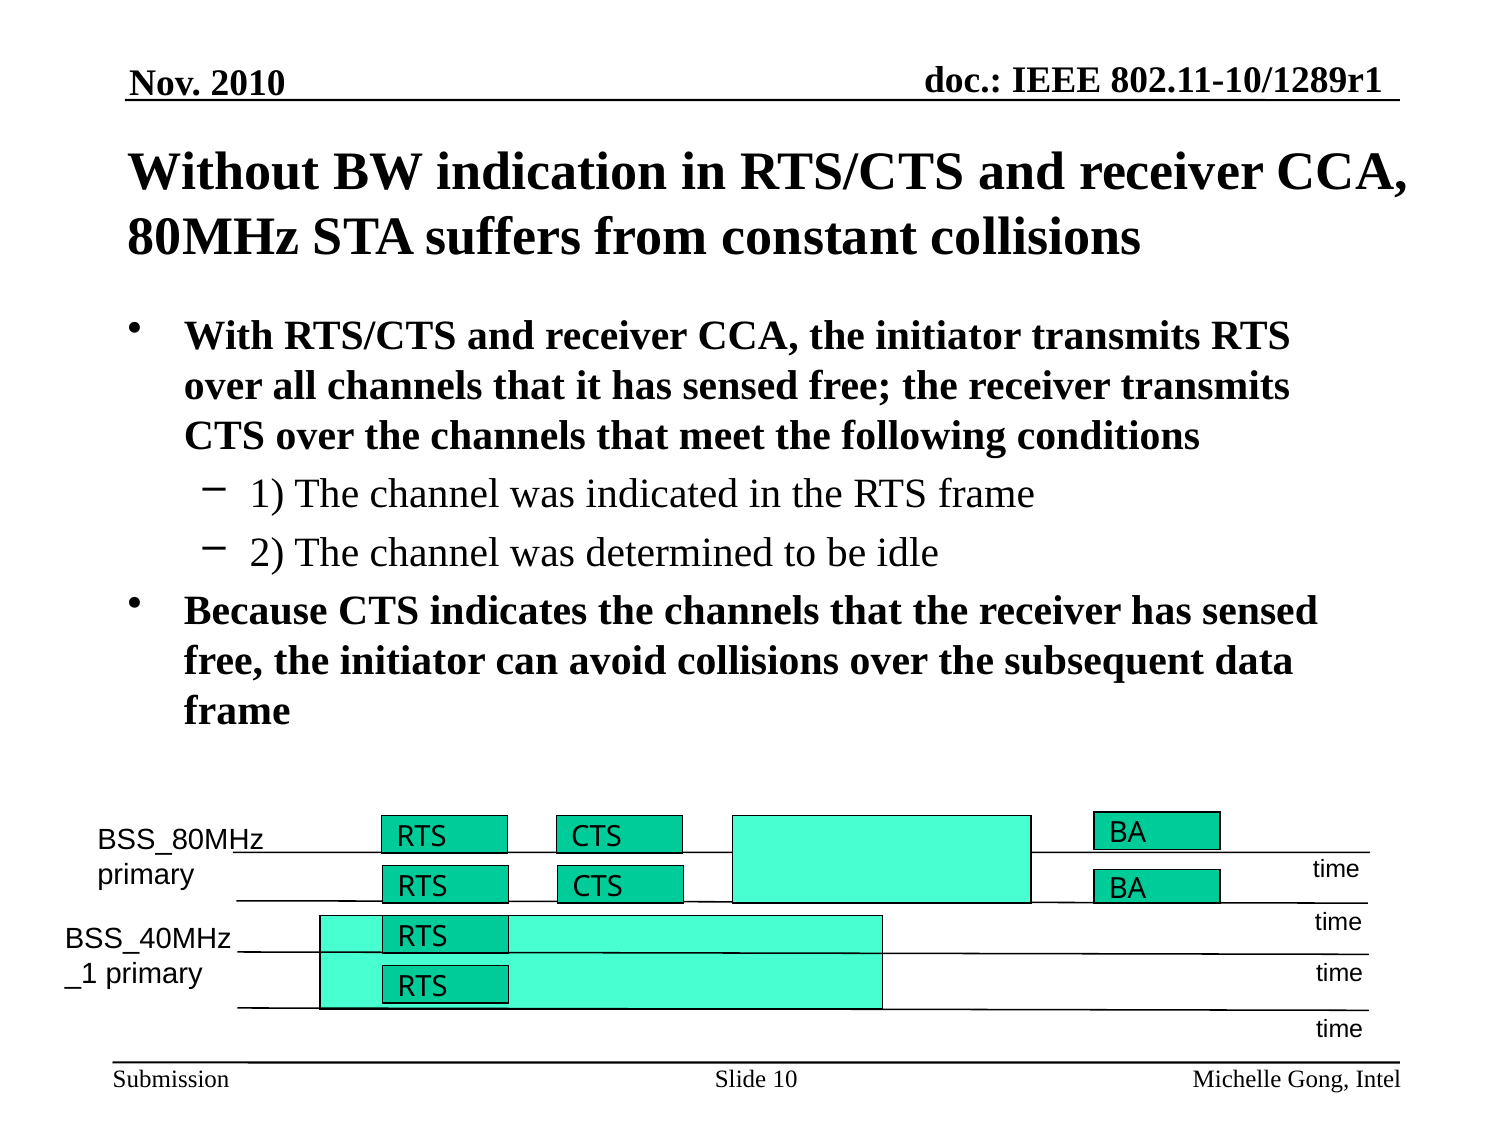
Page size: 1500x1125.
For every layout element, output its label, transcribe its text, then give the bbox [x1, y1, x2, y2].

text_box time [1301, 1004, 1400, 1050]
text_box BA [1093, 812, 1220, 850]
text_box time [1301, 948, 1400, 994]
text_box RTS [381, 815, 508, 854]
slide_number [114, 50, 325, 100]
text_box time [1298, 845, 1398, 891]
text_box time [1300, 897, 1399, 943]
text_box BA [1093, 869, 1220, 904]
text_box BSS_80MHz primary [82, 813, 288, 898]
footer Michelle Gong, Intel [1189, 1061, 1402, 1093]
text_box RTS [382, 915, 509, 954]
list With RTS/CTS and receiver CCA, the initiator transmits RTS over all channels that it has sensed free; the receiver transmits CTS over the channels that meet the following conditions 1) The channel was indicated in the RTS frame 2) The channel was determined to be idle Because CTS indicates the channels that the receiver has sensed free, the initiator can avoid collisions over the subsequent data frame [112, 299, 1388, 676]
text_box RTS [382, 865, 509, 904]
text_box [320, 915, 883, 1010]
text_box RTS [382, 965, 509, 1004]
text_box CTS [557, 865, 684, 904]
text_box CTS [556, 815, 683, 854]
title Without BW indication in RTS/CTS and receiver CCA, 80MHz STA suffers from constant collisions [112, 112, 1438, 288]
slide_number Slide 10 [712, 1061, 800, 1093]
text_box [732, 815, 1031, 904]
text_box BSS_40MHz_1 primary [49, 912, 263, 998]
